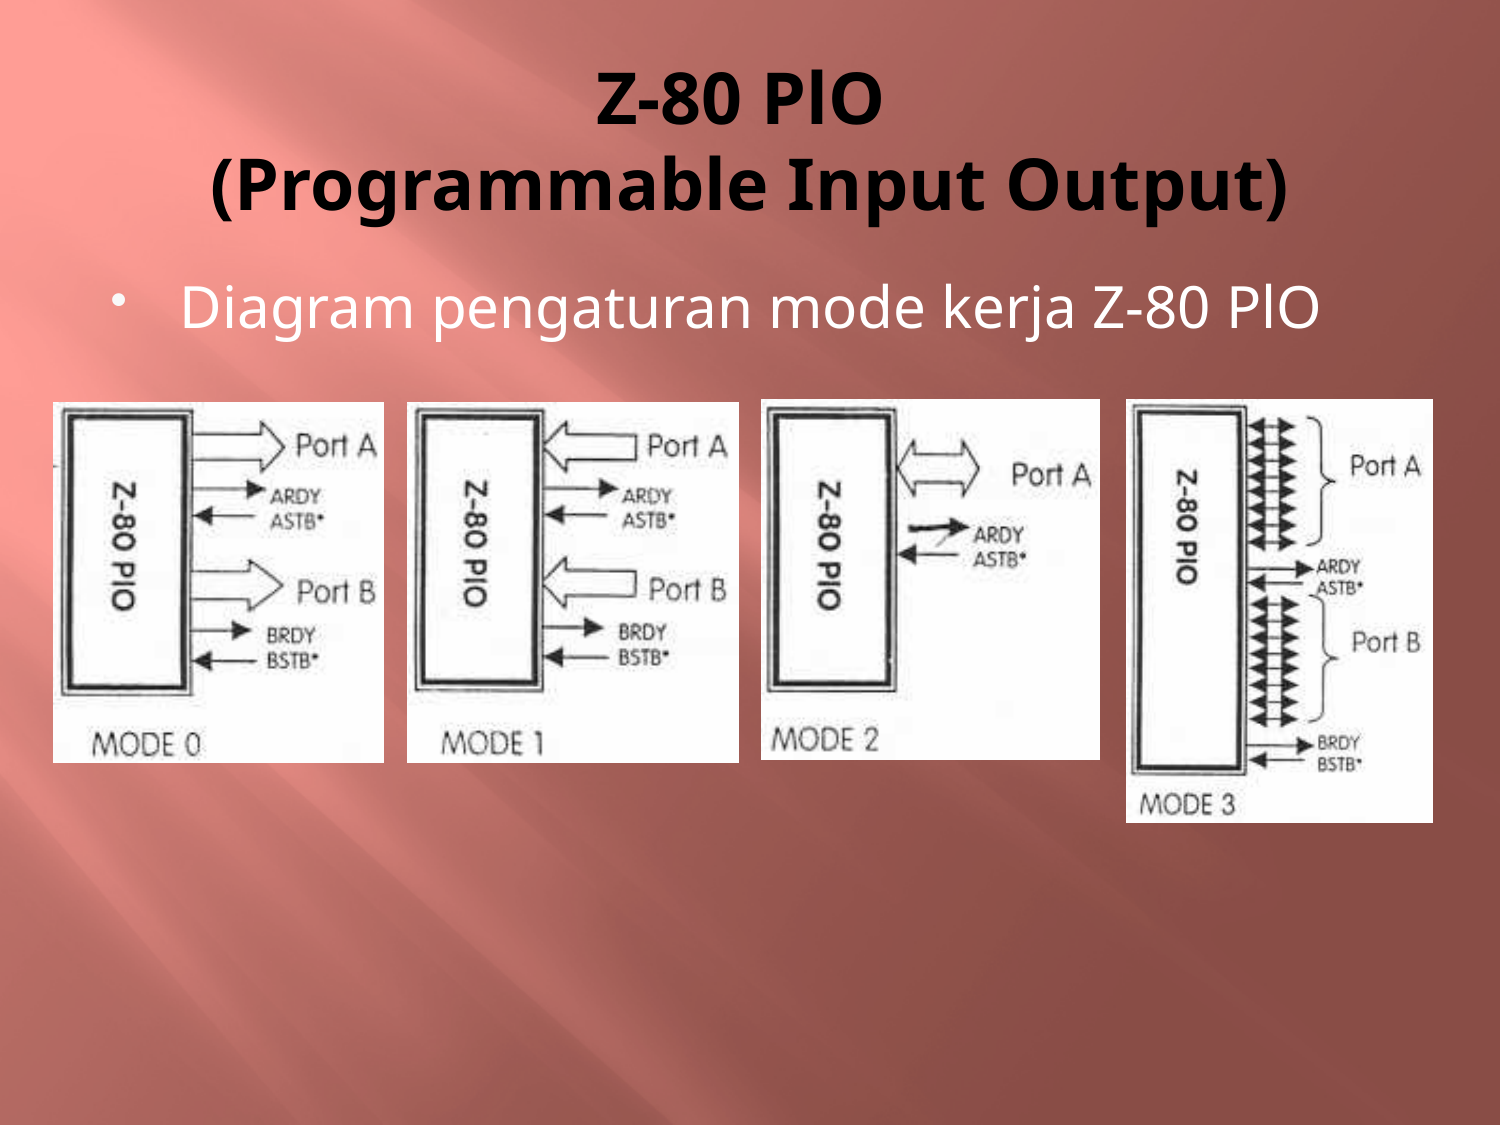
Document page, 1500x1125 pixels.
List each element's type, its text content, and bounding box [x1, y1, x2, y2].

picture [761, 399, 1100, 761]
list Diagram pengaturan mode kerja Z-80 PlO [75, 262, 1425, 414]
picture [1126, 399, 1433, 823]
title Z-80 PlO (Programmable Input Output) [75, 45, 1425, 233]
list Diagram pengaturan mode kerja Z-80 PlO [75, 796, 1425, 1035]
picture [407, 401, 739, 763]
picture [52, 401, 385, 763]
